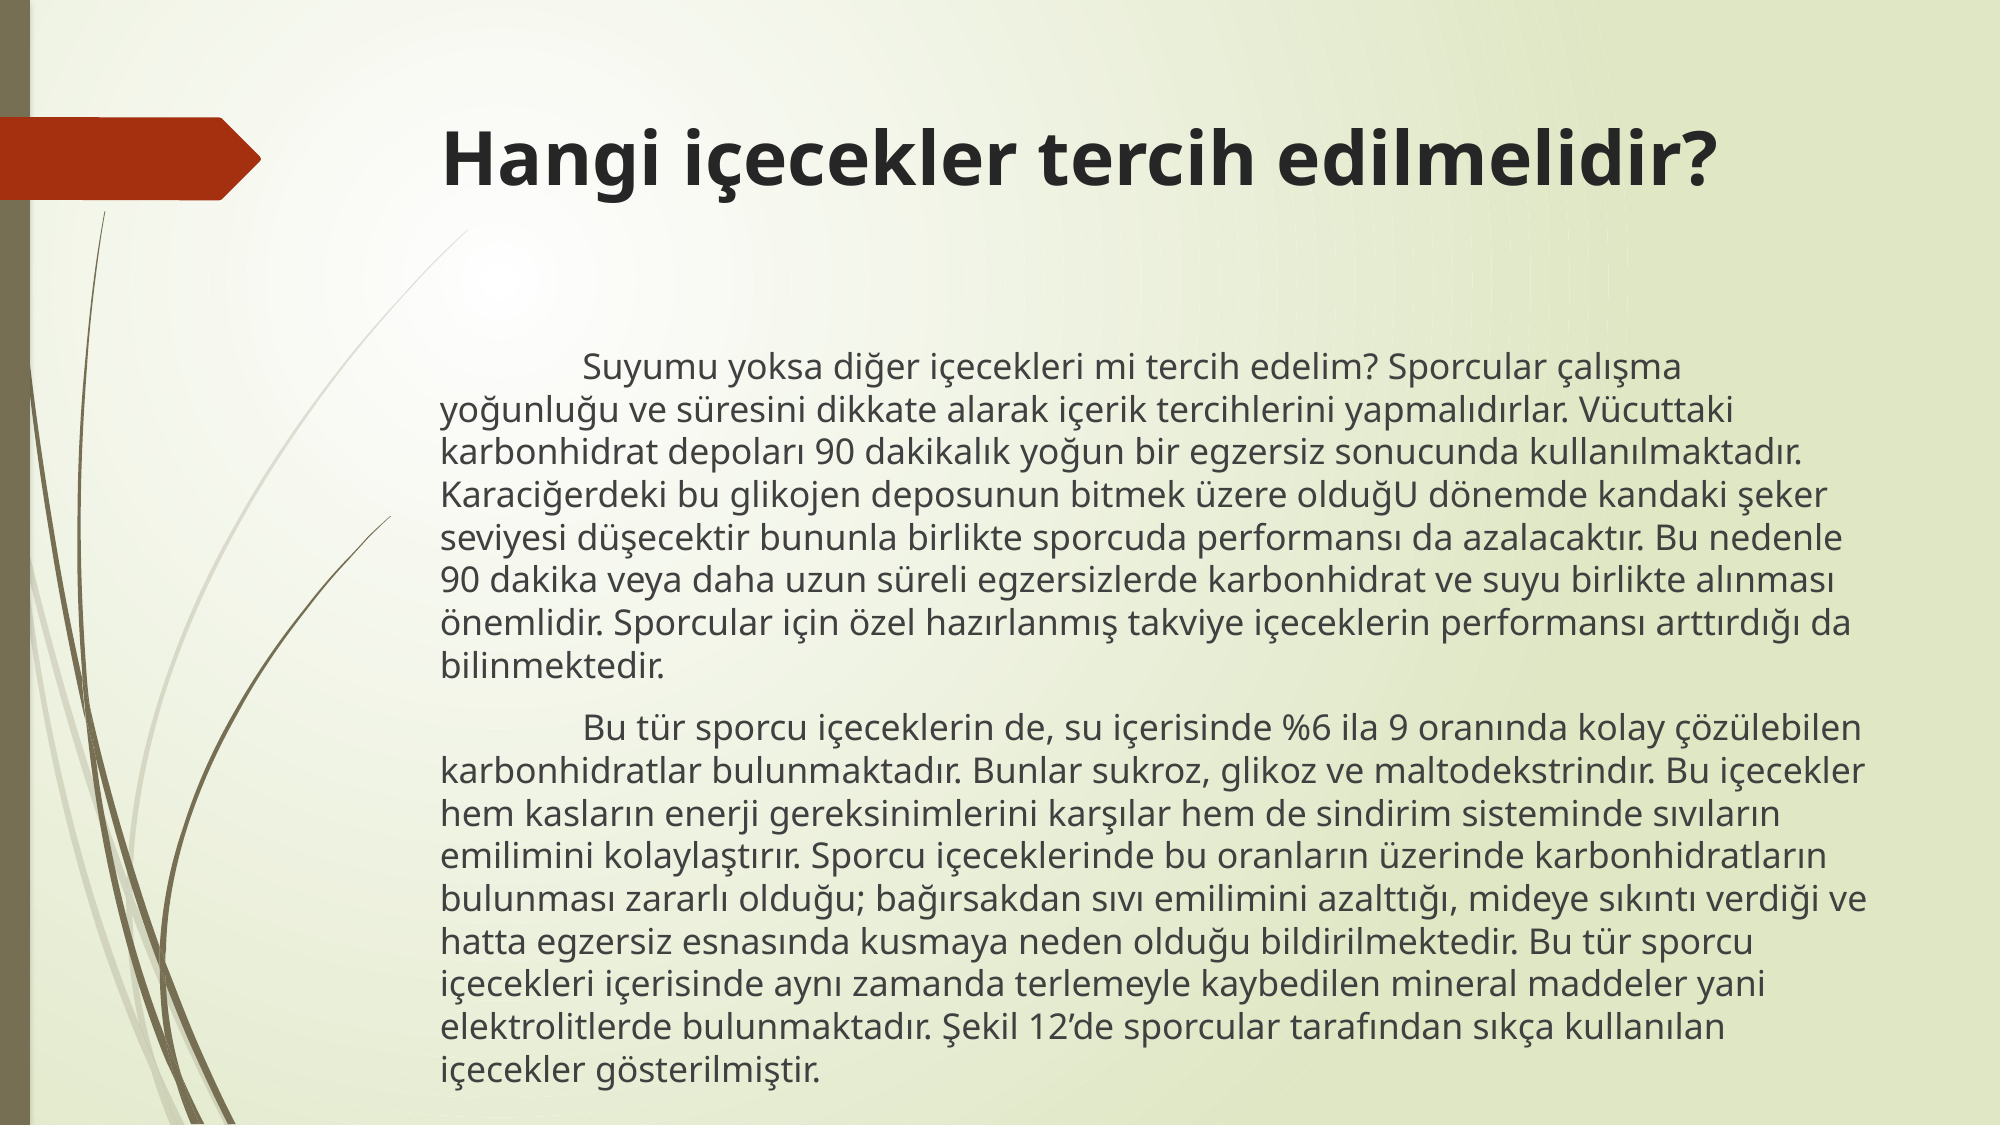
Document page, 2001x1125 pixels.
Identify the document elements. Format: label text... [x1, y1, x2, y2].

list Suyumu yoksa diğer içecekleri mi tercih edelim? Sporcular çalışma yoğunluğu ve süresini dikkate alarak içerik tercihlerini yapmalıdırlar. Vücuttaki karbonhidrat depoları 90 dakikalık yoğun bir egzersiz sonucunda kullanılmaktadır. Karaciğerdeki bu glikojen deposunun bitmek üzere olduğU dönemde kandaki şeker seviyesi düşecektir bununla birlikte sporcuda performansı da azalacaktır. Bu nedenle 90 dakika veya daha uzun süreli egzersizlerde karbonhidrat ve suyu birlikte alınması önemlidir. Sporcular için özel hazırlanmış takviye içeceklerin performansı arttırdığı da bilinmektedir. Bu tür sporcu içeceklerin de, su içerisinde %6 ila 9 oranında kolay çözülebilen karbonhidratlar bulunmaktadır. Bunlar sukroz, glikoz ve maltodekstrindır. Bu içecekler hem kasların enerji gereksinimlerini karşılar hem de sindirim sisteminde sıvıların emilimini kolaylaştırır. Sporcu içeceklerinde bu oranların üzerinde karbonhidratların bulunması zararlı olduğu; bağırsakdan sıvı emilimini azalttığı, mideye sıkıntı verdiği ve hatta egzersiz esnasında kusmaya neden olduğu bildirilmektedir. Bu tür sporcu içecekleri içerisinde aynı zamanda terlemeyle kaybedilen mineral maddeler yani elektrolitlerde bulunmaktadır. Şekil 12’de sporcular tarafından sıkça kullanılan içecekler gösterilmiştir. [424, 336, 1888, 1103]
title Hangi içecekler tercih edilmelidir? [425, 102, 1888, 313]
